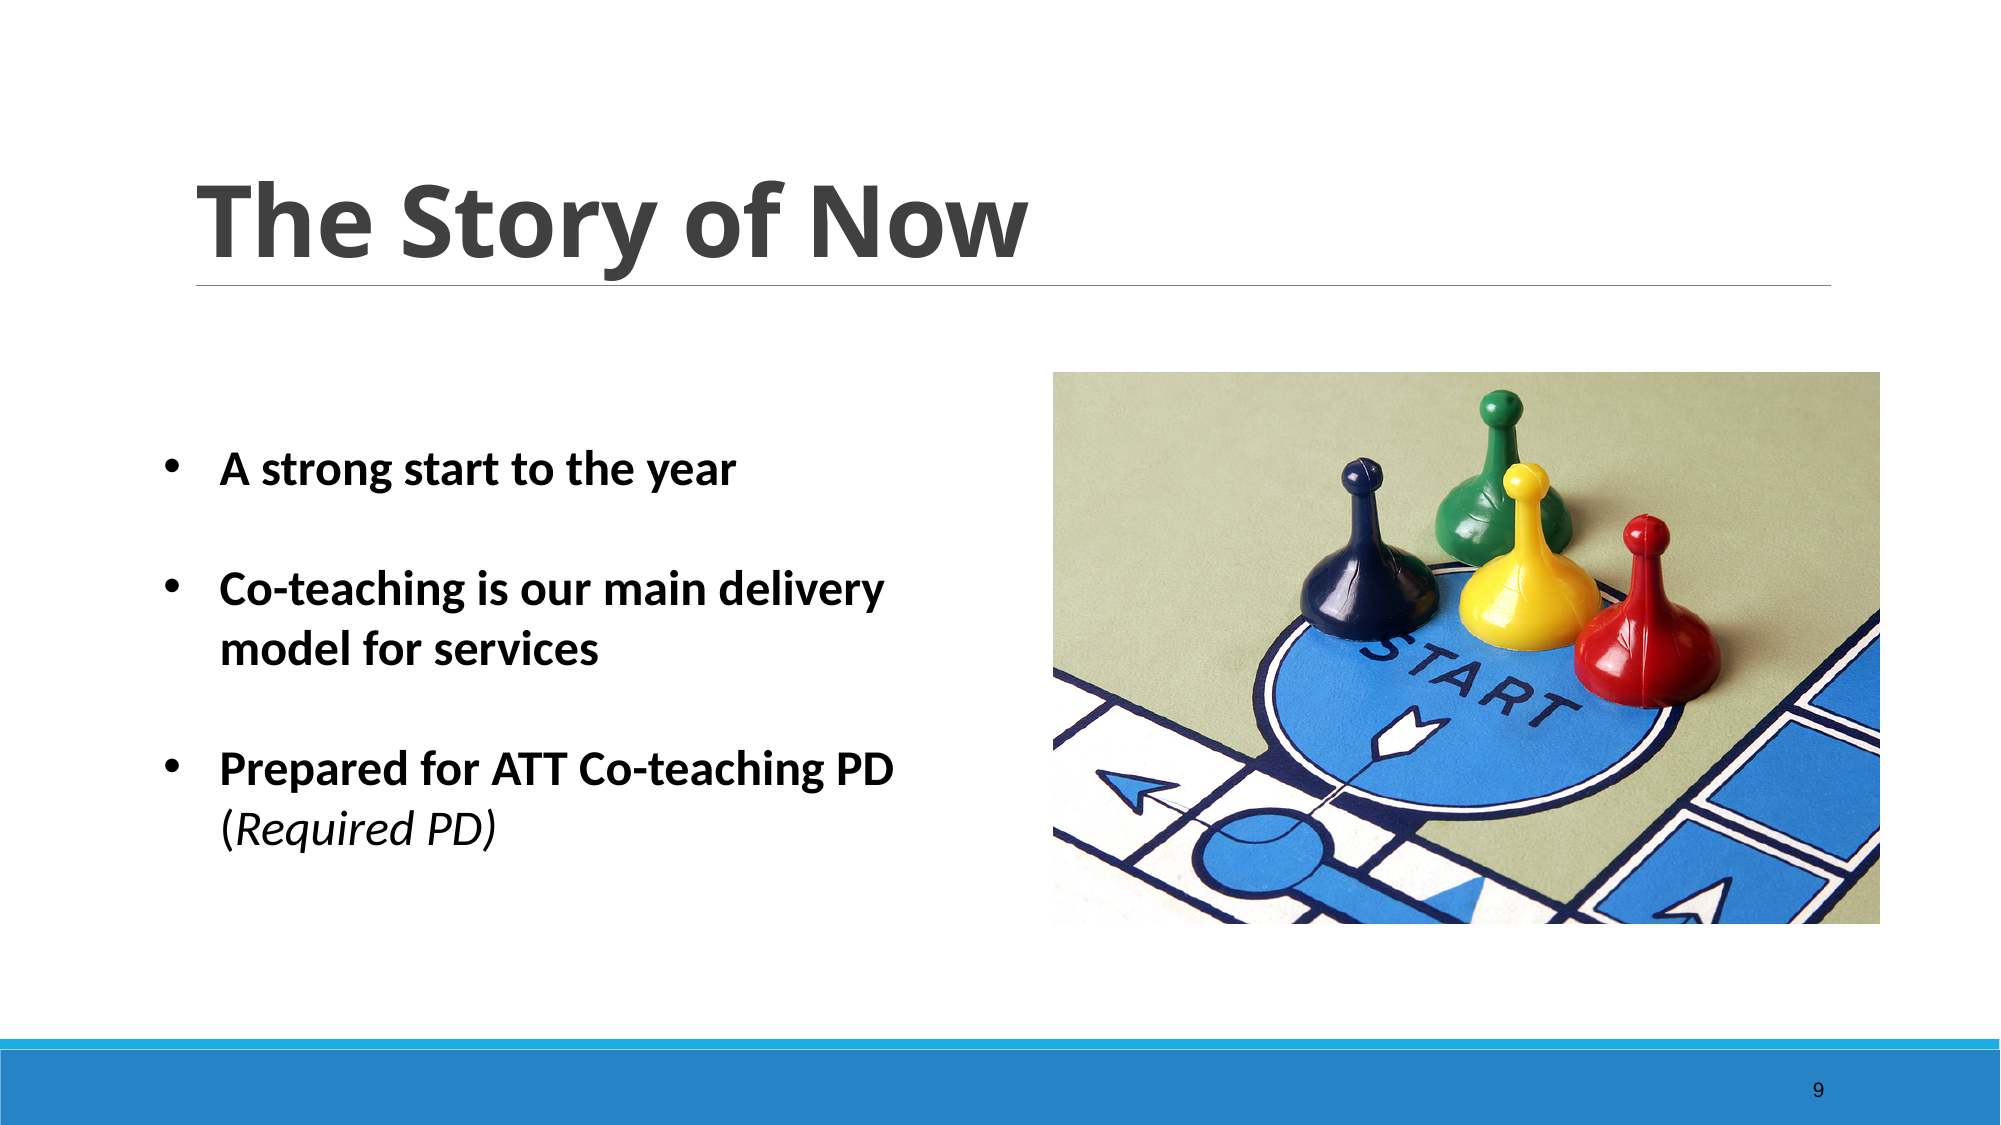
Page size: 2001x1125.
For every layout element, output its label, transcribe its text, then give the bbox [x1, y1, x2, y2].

text_box A strong start to the year Co-teaching is our main delivery model for services Prepared for ATT Co-teaching PD (Required PD) [148, 368, 1023, 923]
title The Story of Now [180, 47, 1830, 285]
slide_number 9 [1624, 1059, 1840, 1120]
picture [1053, 372, 1881, 924]
